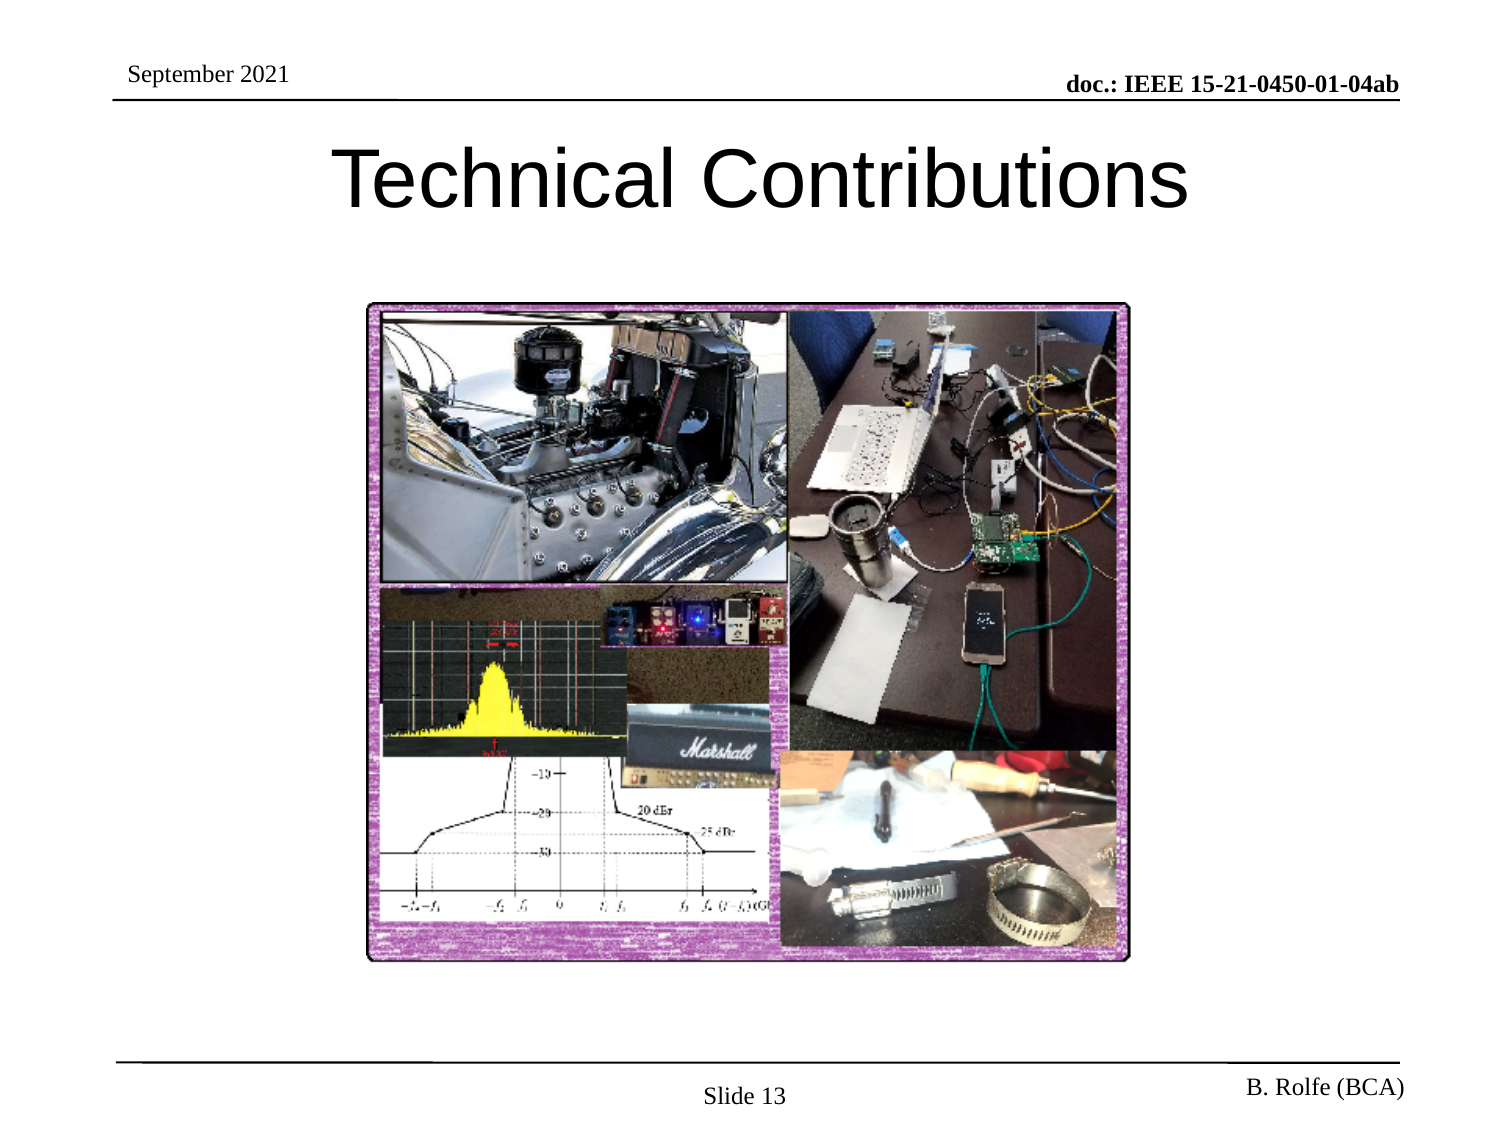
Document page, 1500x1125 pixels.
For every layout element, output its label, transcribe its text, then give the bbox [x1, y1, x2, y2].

title Technical Contributions [123, 112, 1398, 237]
picture [366, 302, 1134, 971]
slide_number Slide 13 [690, 1075, 799, 1115]
